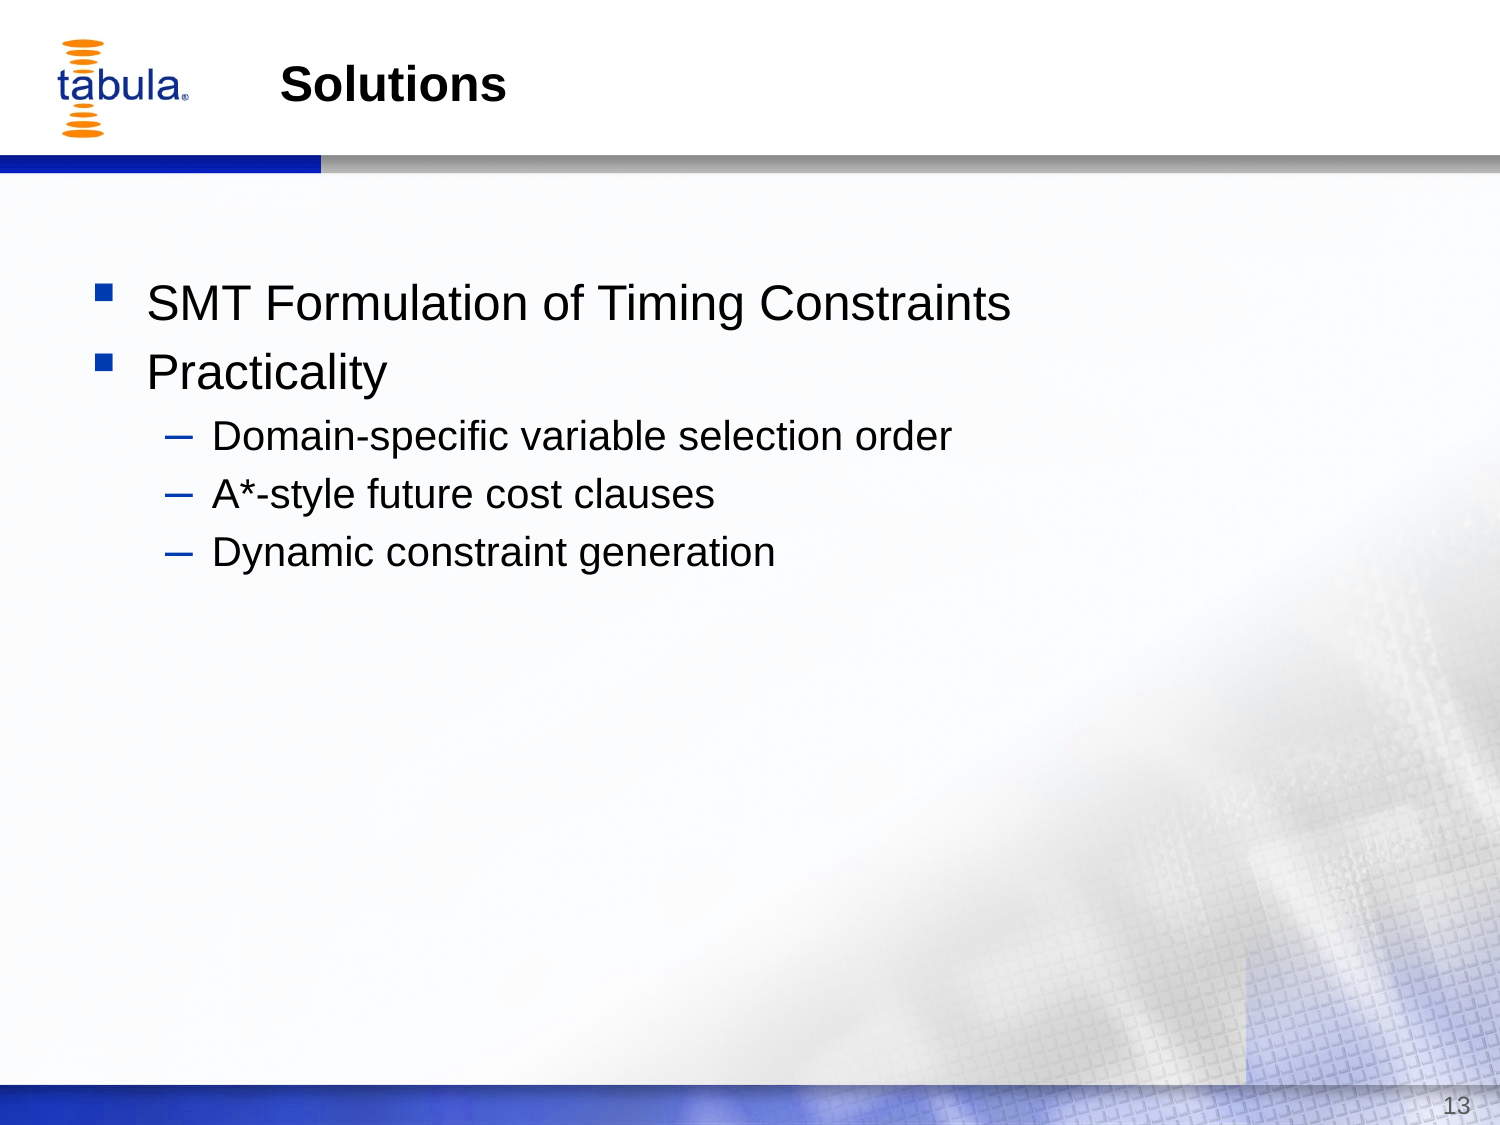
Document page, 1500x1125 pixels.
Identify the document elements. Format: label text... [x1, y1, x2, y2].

slide_number 13 [1135, 1083, 1486, 1125]
title Solutions [264, 20, 1360, 143]
picture [0, 0, 1500, 1125]
list SMT Formulation of Timing Constraints Practicality Domain-specific variable selection order A*-style future cost clauses Dynamic constraint generation [74, 262, 1426, 988]
